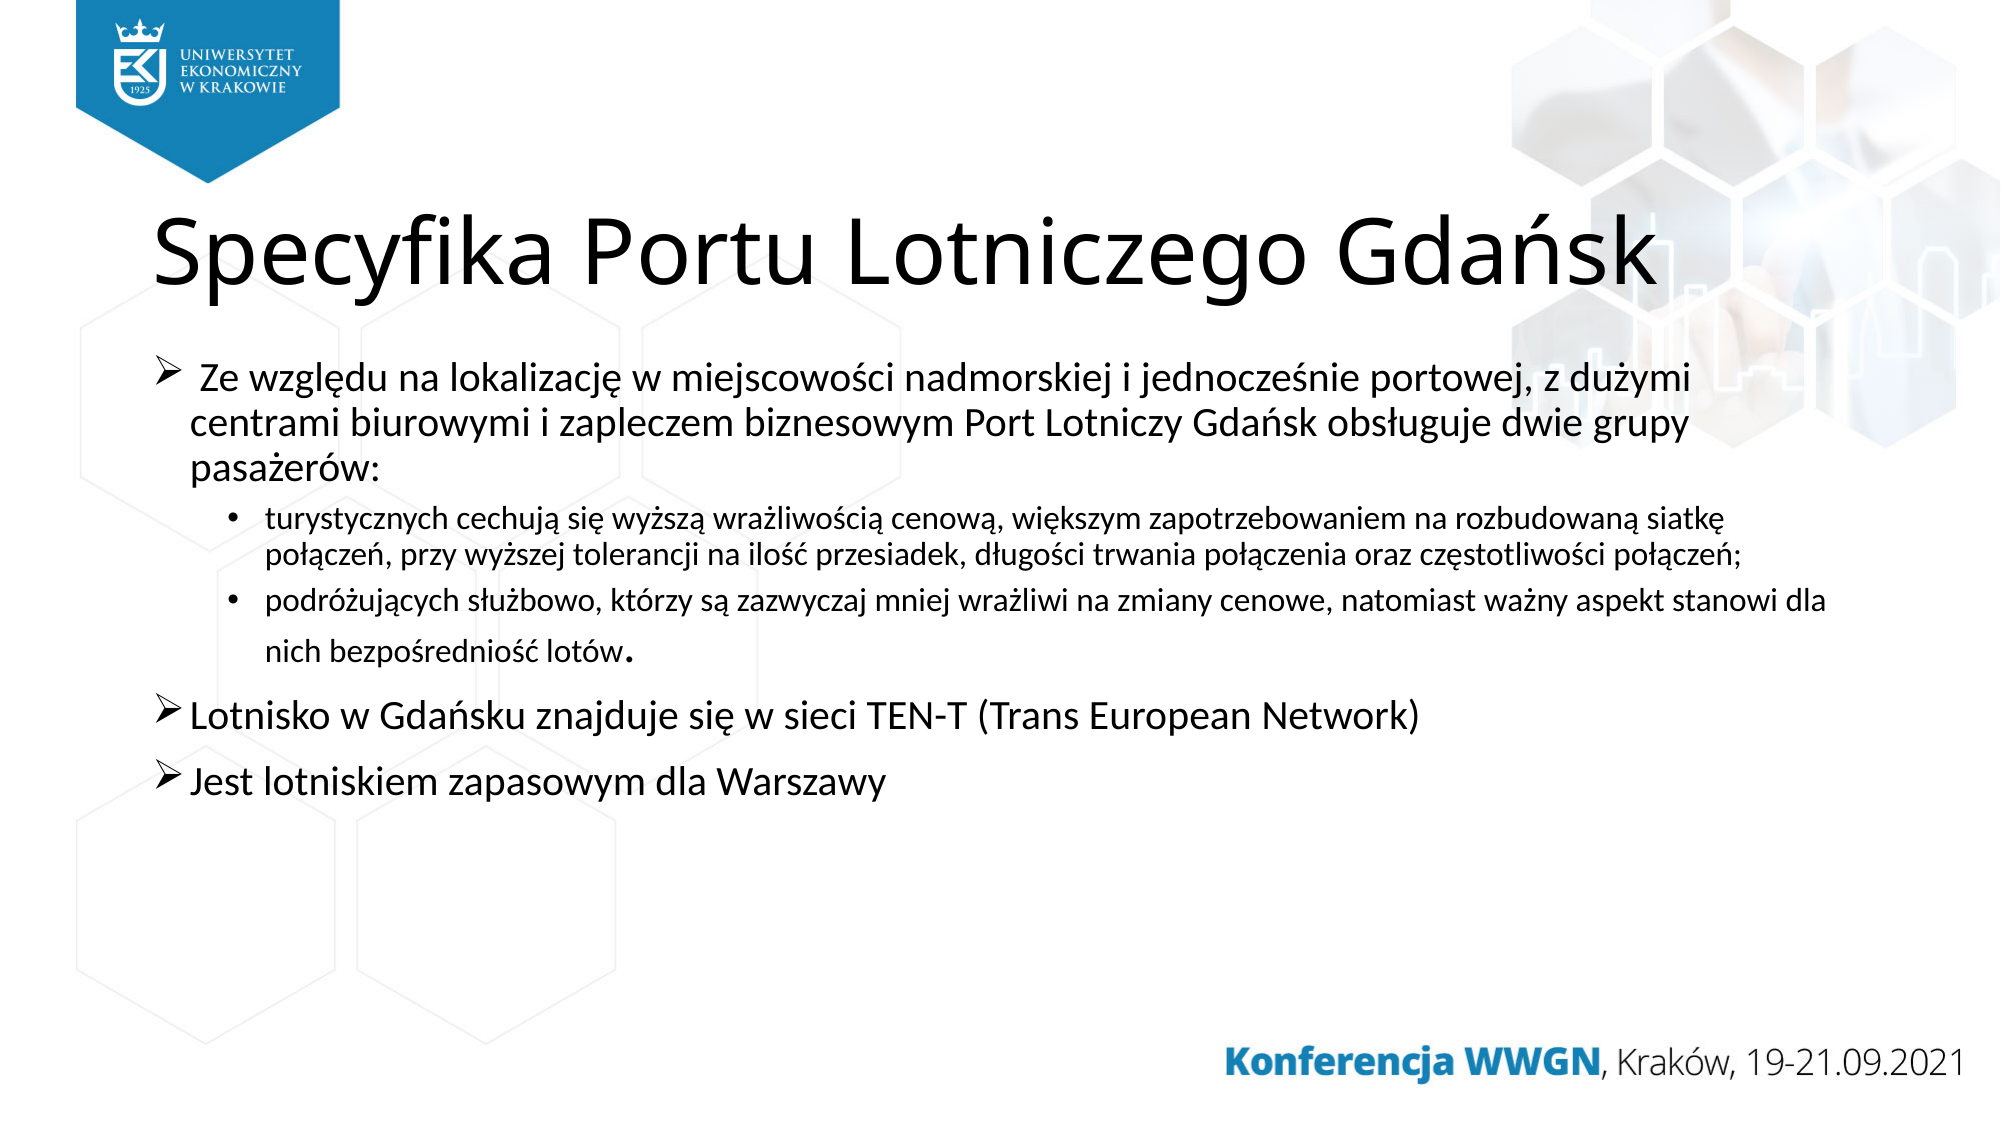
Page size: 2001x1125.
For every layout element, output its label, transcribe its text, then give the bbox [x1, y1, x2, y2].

list Ze względu na lokalizację w miejscowości nadmorskiej i jednocześnie portowej, z dużymi centrami biurowymi i zapleczem biznesowym Port Lotniczy Gdańsk obsługuje dwie grupy pasażerów: turystycznych cechują się wyższą wrażliwością cenową, większym zapotrzebowaniem na rozbudowaną siatkę połączeń, przy wyższej tolerancji na ilość przesiadek, długości trwania połączenia oraz częstotliwości połączeń; podróżujących służbowo, którzy są zazwyczaj mniej wrażliwi na zmiany cenowe, natomiast ważny aspekt stanowi dla nich bezpośredniość lotów. Lotnisko w Gdańsku znajduje się w sieci TEN-T (Trans European Network) Jest lotniskiem zapasowym dla Warszawy [137, 348, 1863, 1014]
picture [0, 0, 2001, 1125]
title Specyfika Portu Lotniczego Gdańsk [137, 191, 1863, 318]
